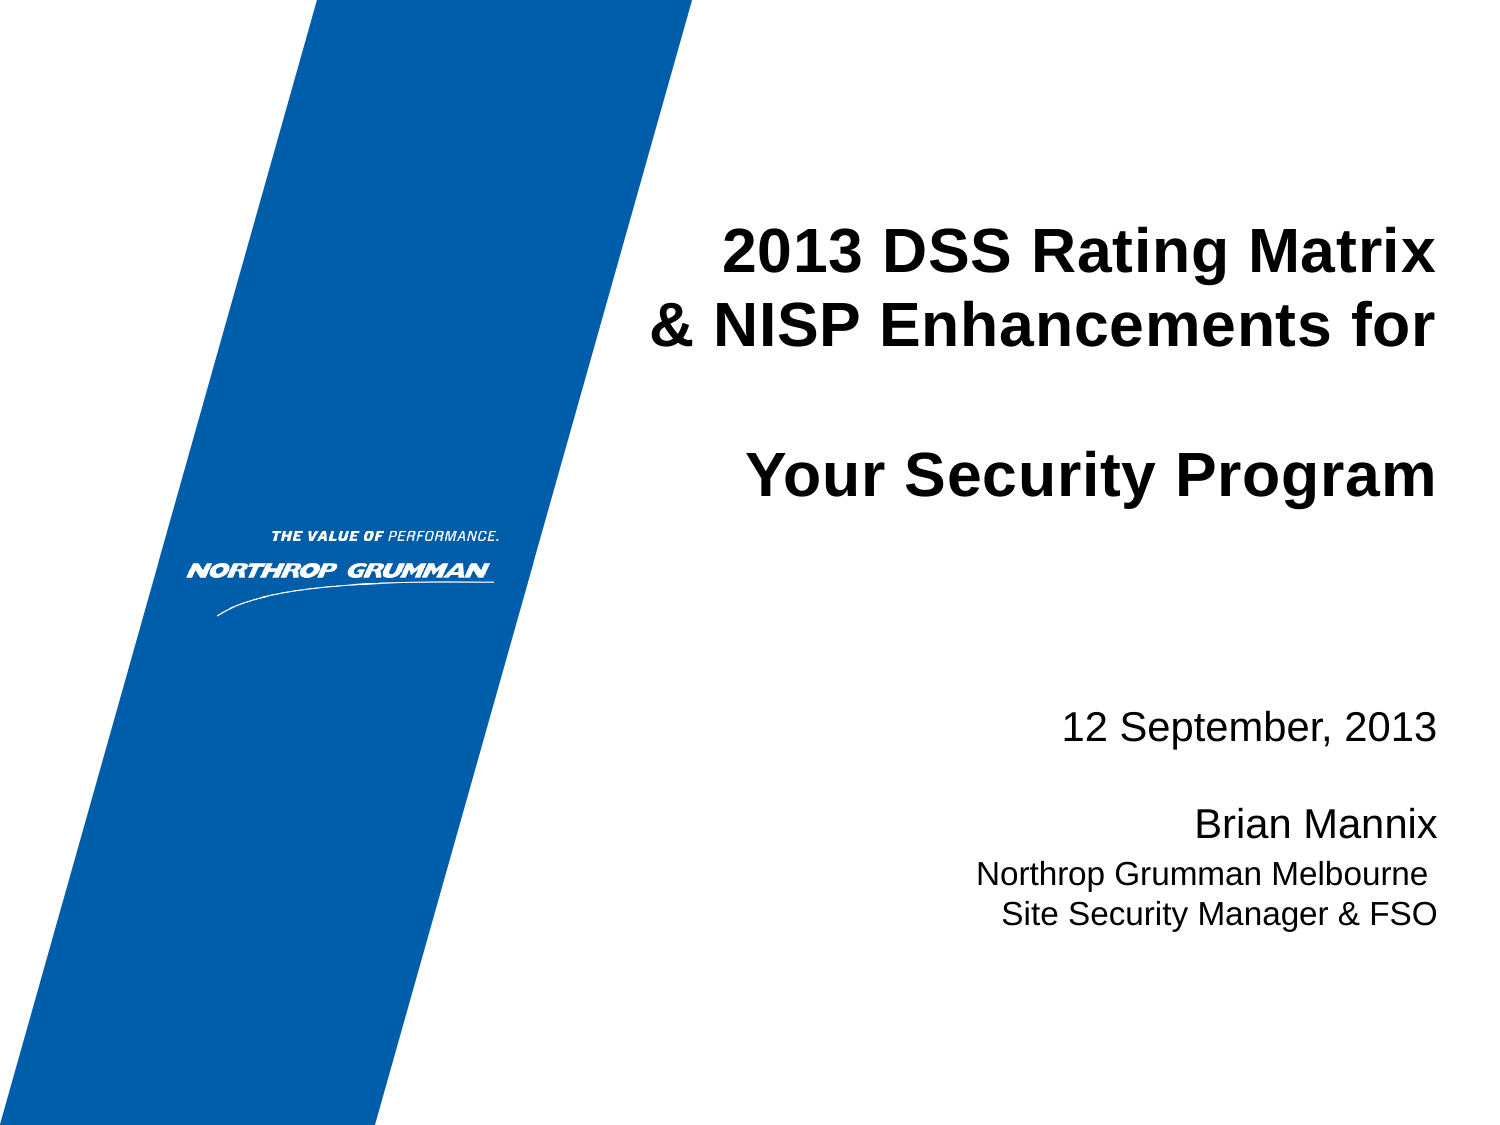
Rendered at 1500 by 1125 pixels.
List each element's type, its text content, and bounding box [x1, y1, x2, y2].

list Northrop Grumman Melbourne Site Security Manager & FSO [637, 856, 1454, 920]
picture [0, 0, 1500, 1125]
list 12 September, 2013 [637, 699, 1453, 774]
title 2013 DSS Rating Matrix & NISP Enhancements for Your Security Program [623, 201, 1454, 533]
list Brian Mannix [637, 774, 1454, 850]
